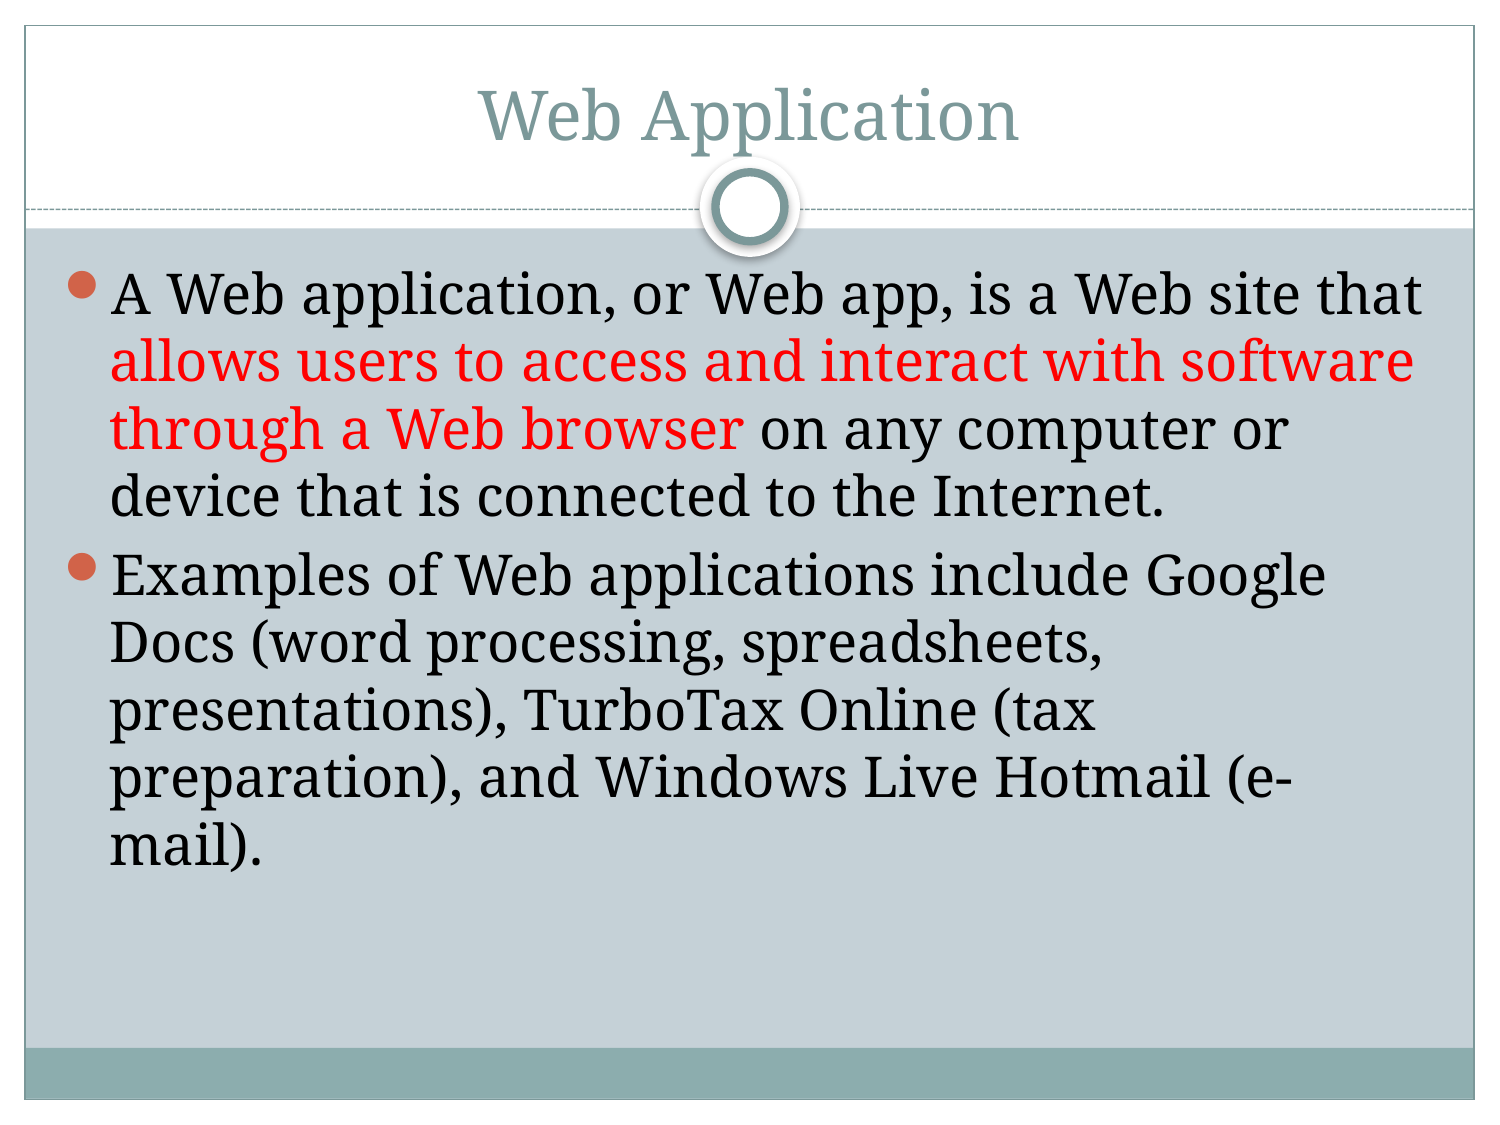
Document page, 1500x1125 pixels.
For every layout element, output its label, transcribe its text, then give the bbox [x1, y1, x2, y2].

list A Web application, or Web app, is a Web site that allows users to access and interact with software through a Web browser on any computer or device that is connected to the Internet. Examples of Web applications include Google Docs (word processing, spreadsheets, presentations), TurboTax Online (tax preparation), and Windows Live Hotmail (e-mail). [49, 250, 1445, 1001]
title Web Application [49, 37, 1450, 162]
